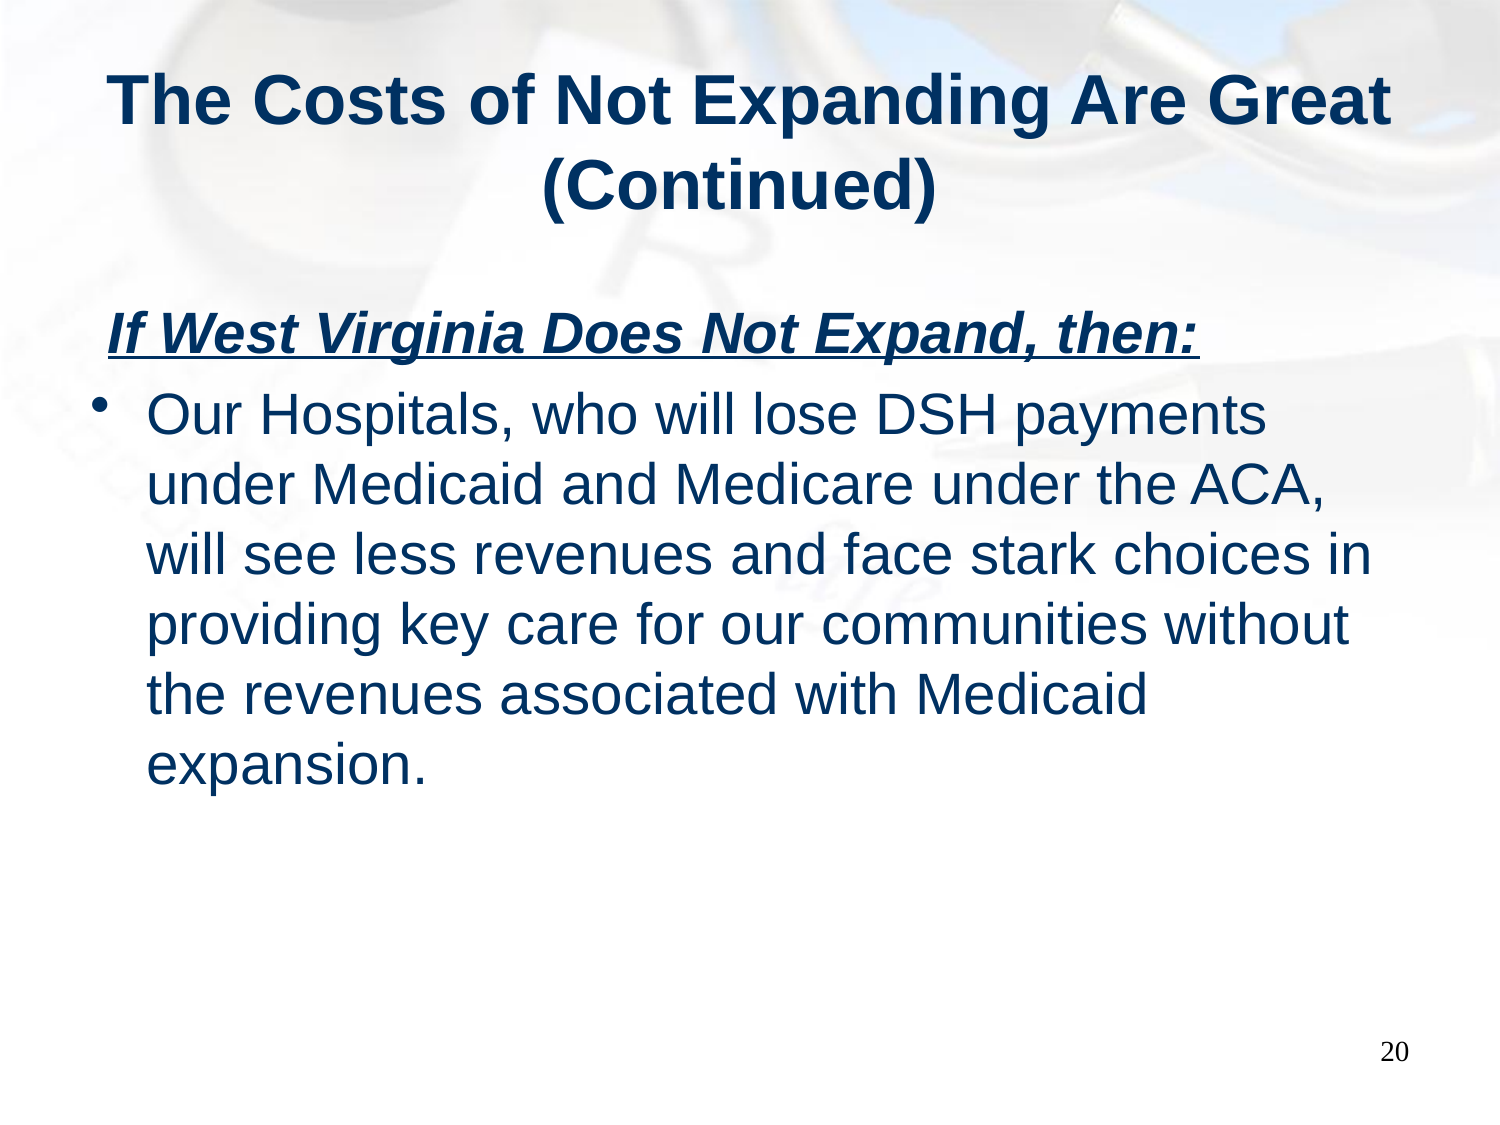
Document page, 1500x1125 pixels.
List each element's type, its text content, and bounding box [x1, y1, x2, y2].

slide_number 20 [1074, 1024, 1425, 1103]
picture [0, 0, 1500, 1125]
list If West Virginia Does Not Expand, then: Our Hospitals, who will lose DSH payments under Medicaid and Medicare under the ACA, will see less revenues and face stark choices in providing key care for our communities without the revenues associated with Medicaid expansion. [75, 287, 1425, 1075]
title The Costs of Not Expanding Are Great (Continued) [24, 45, 1475, 233]
